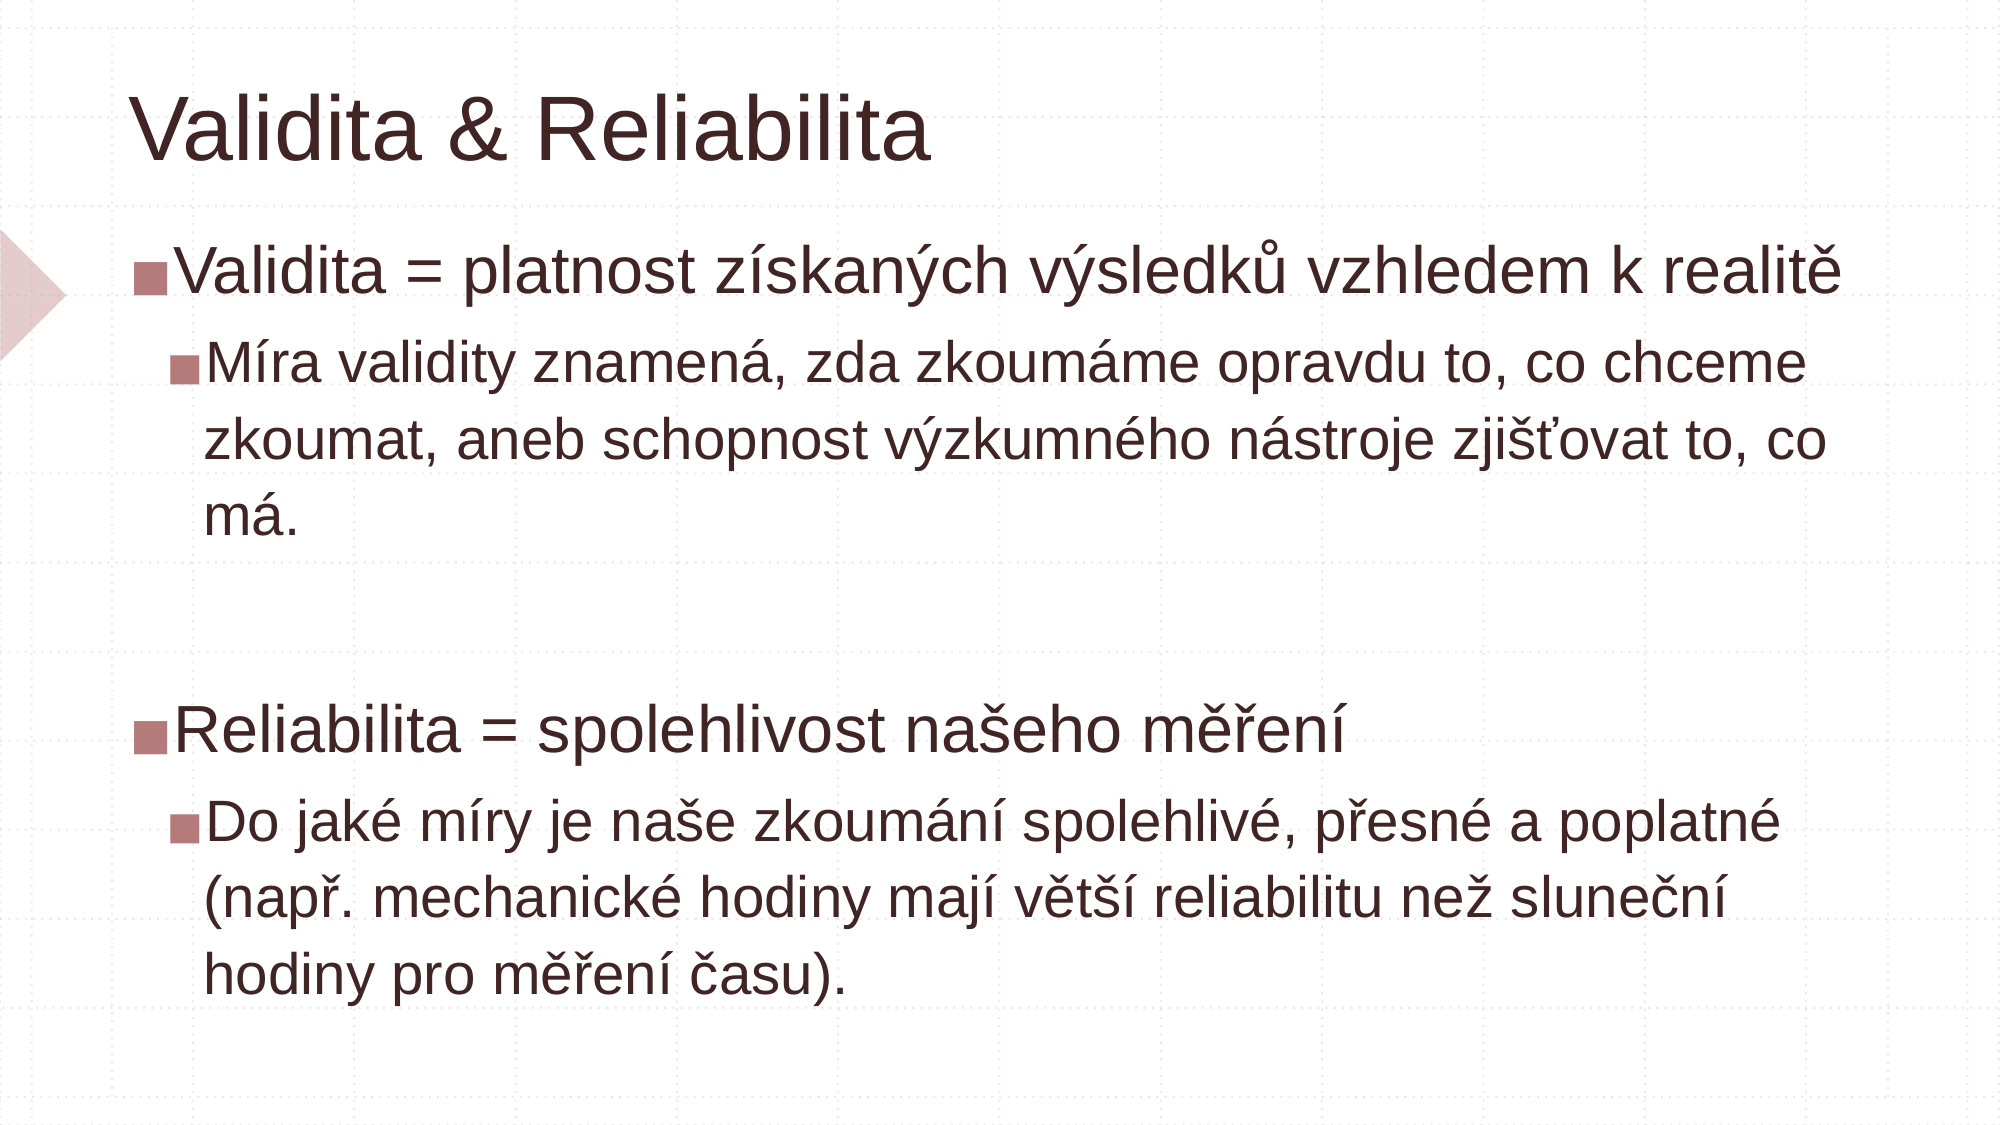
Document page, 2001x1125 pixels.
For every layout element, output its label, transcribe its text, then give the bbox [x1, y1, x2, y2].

list Validita = platnost získaných výsledků vzhledem k realitě Míra validity znamená, zda zkoumáme opravdu to, co chceme zkoumat, aneb schopnost výzkumného nástroje zjišťovat to, co má. Reliabilita = spolehlivost našeho měření Do jaké míry je naše zkoumání spolehlivé, přesné a poplatné (např. mechanické hodiny mají větší reliabilitu než sluneční hodiny pro měření času). [113, 211, 1889, 1059]
title Validita & Reliabilita [113, 35, 1808, 187]
